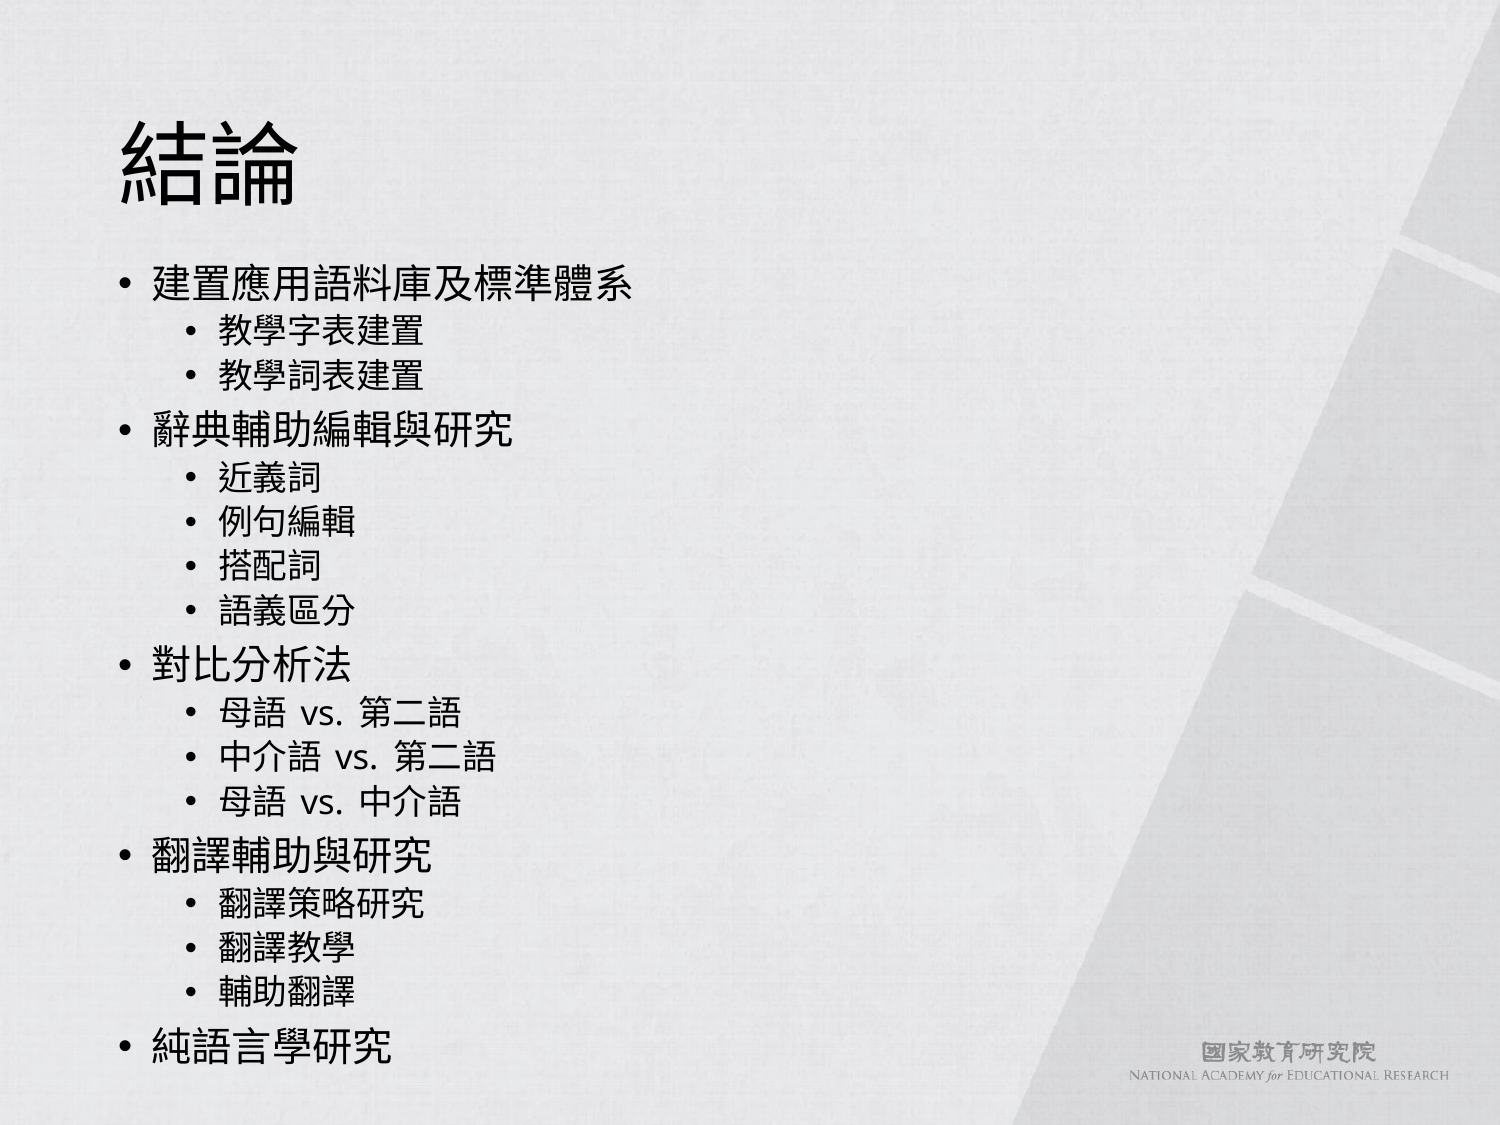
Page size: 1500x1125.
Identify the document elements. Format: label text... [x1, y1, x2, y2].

title 結論 [103, 59, 1397, 256]
picture [0, 0, 1500, 1125]
list 建置應用語料庫及標準體系 教學字表建置 教學詞表建置 辭典輔助編輯與研究 近義詞 例句編輯 搭配詞 語義區分 對比分析法 母語 vs. 第二語 中介語 vs. 第二語 母語 vs. 中介語 翻譯輔助與研究 翻譯策略研究 翻譯教學 輔助翻譯 純語言學研究 [103, 256, 1397, 1080]
